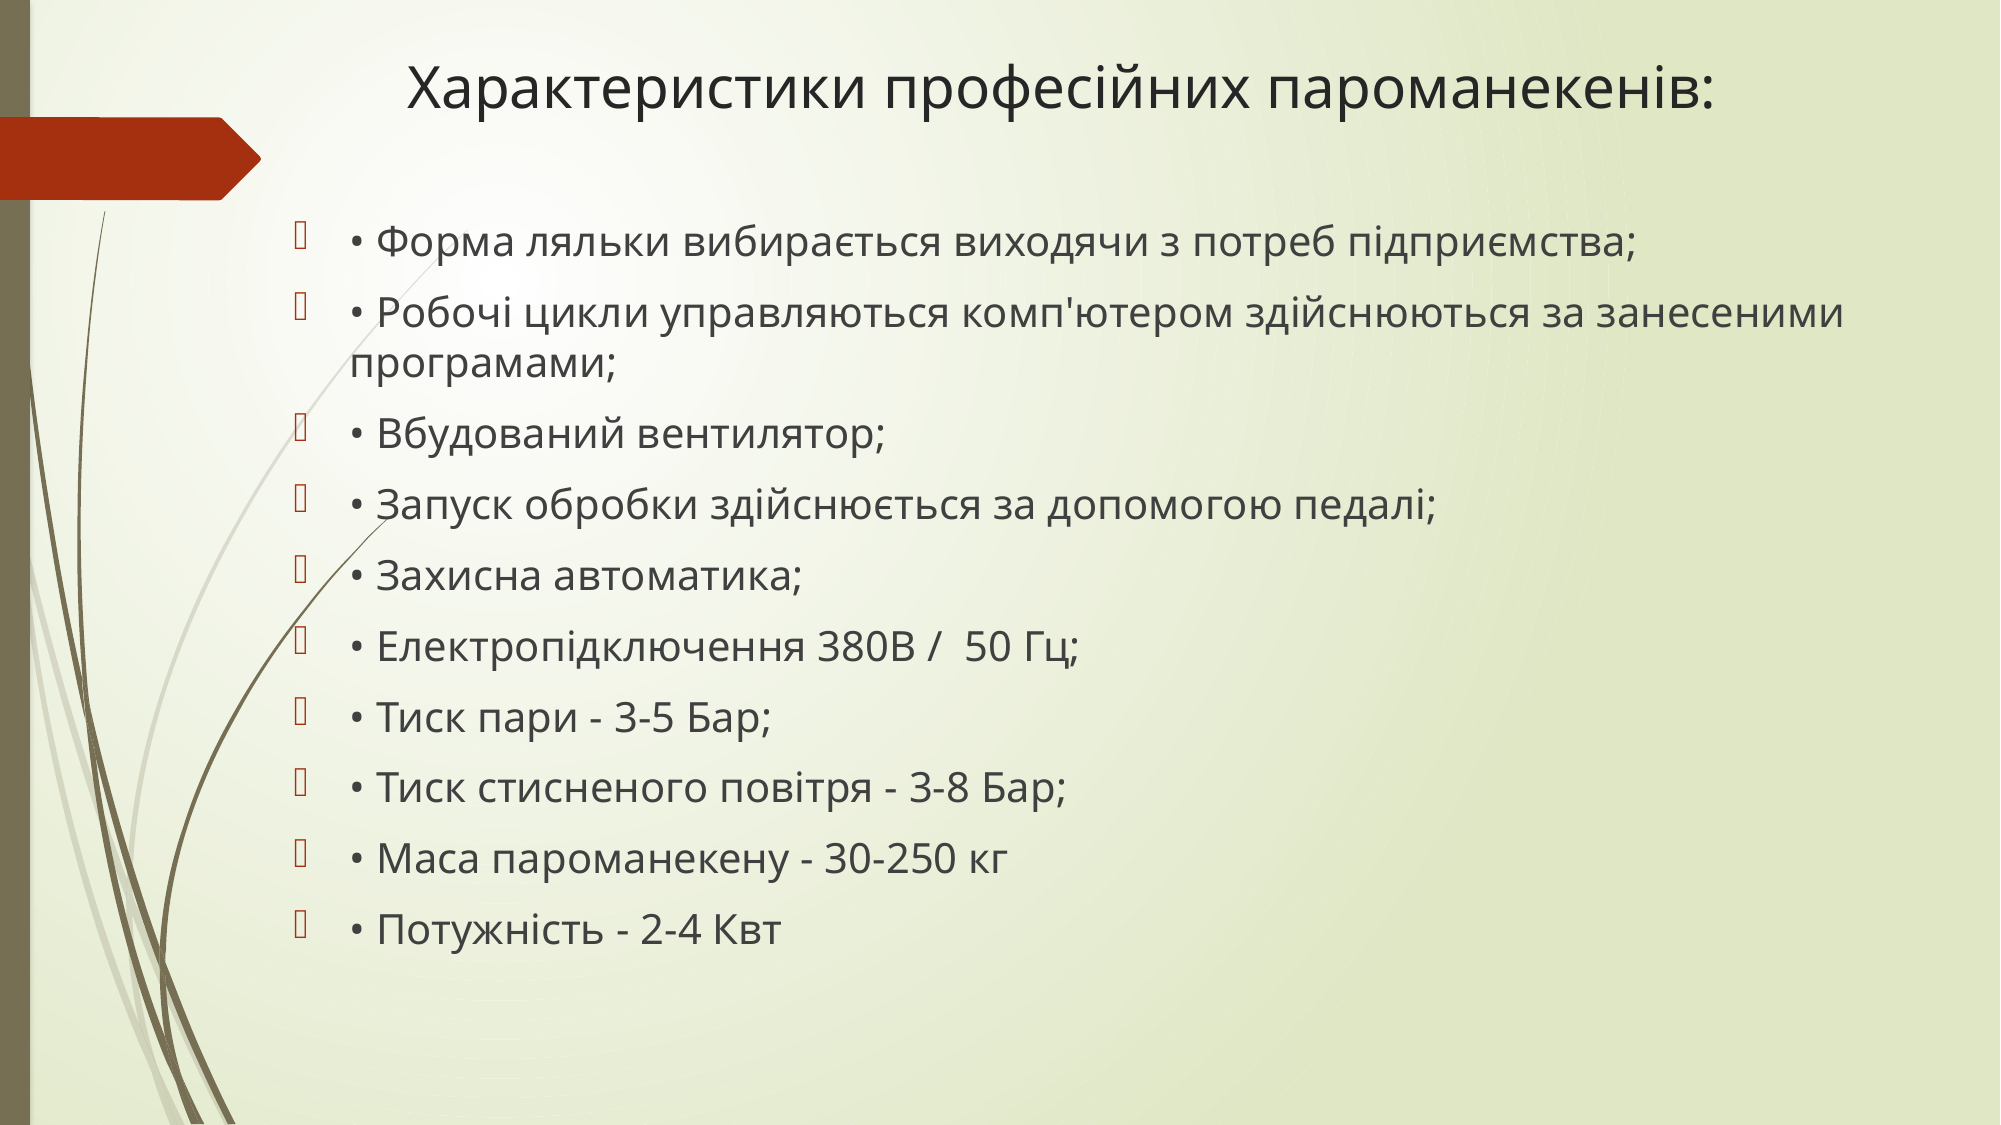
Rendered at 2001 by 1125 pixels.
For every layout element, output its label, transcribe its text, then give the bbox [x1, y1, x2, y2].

title Характеристики професійних пароманекенів: [392, 42, 1854, 207]
list • Форма ляльки вибирається виходячи з потреб підприємства; • Робочі цикли управляються комп'ютером здійснюються за занесеними програмами; • Вбудований вентилятор; • Запуск обробки здійснюється за допомогою педалі; • Захисна автоматика; • Електропідключення 380В / 50 Гц; • Тиск пари - 3-5 Бар; • Тиск стисненого повітря - 3-8 Бар; • Маса пароманекену - 30-250 кг • Потужність - 2-4 Квт [278, 207, 1888, 1079]
